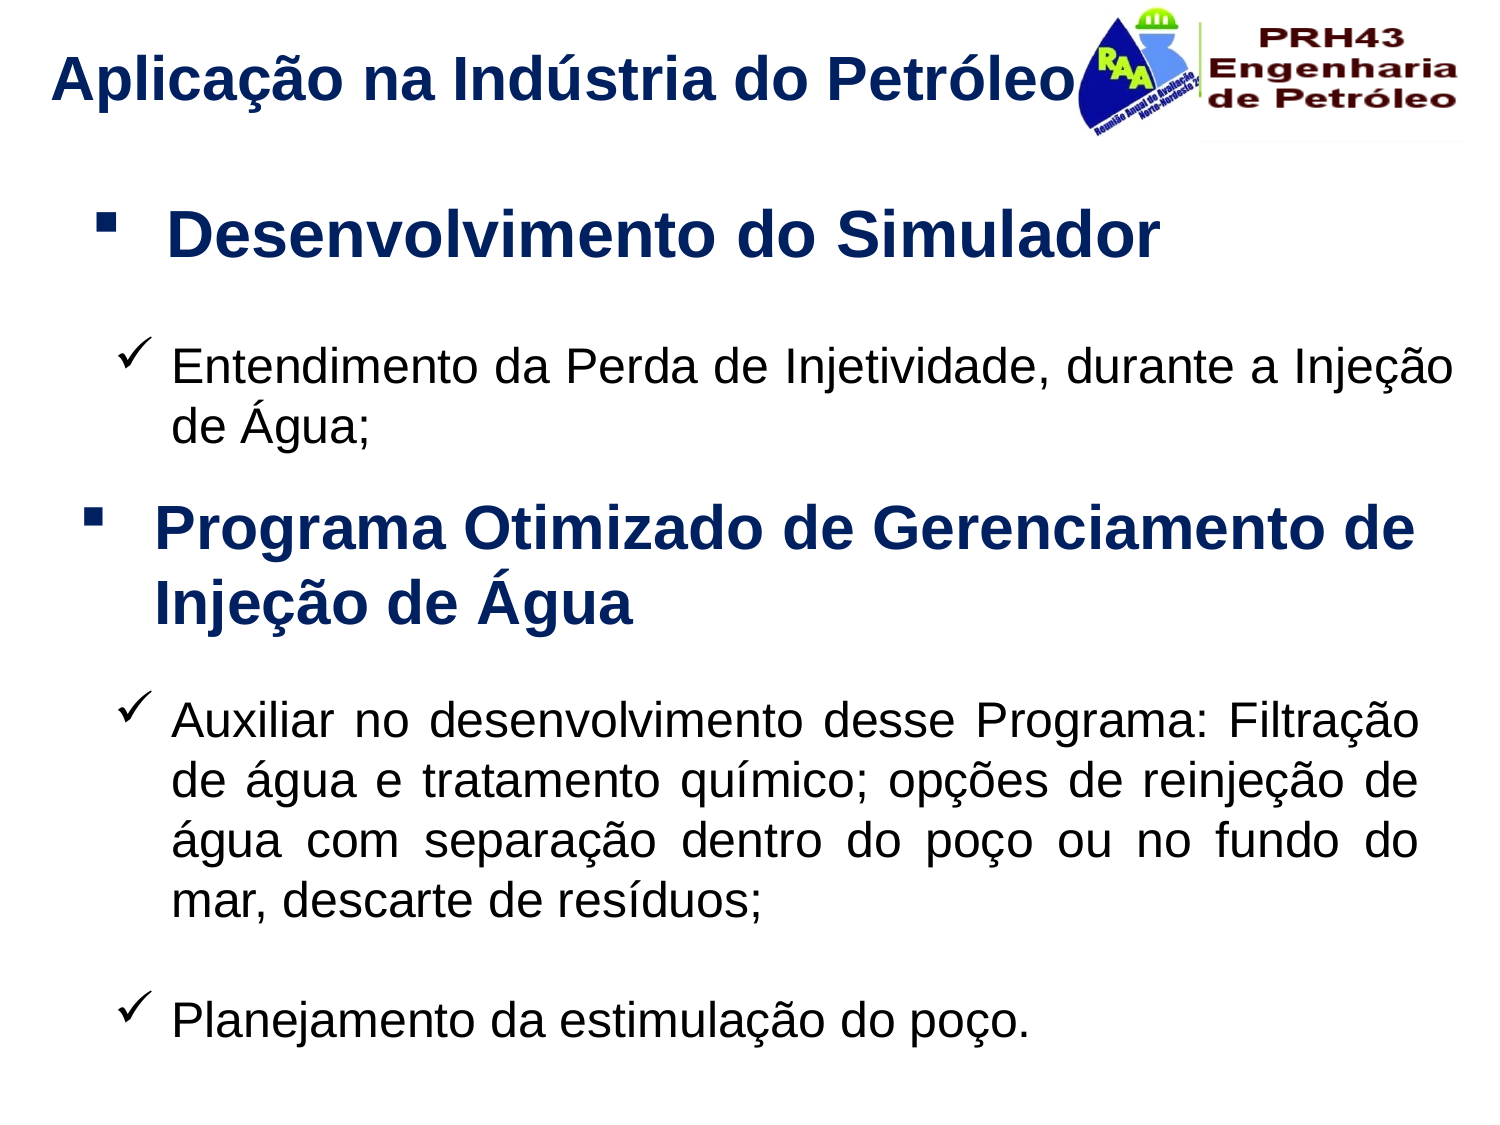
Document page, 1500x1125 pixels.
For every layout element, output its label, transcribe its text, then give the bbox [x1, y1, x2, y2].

text_box Aplicação na Indústria do Petróleo [35, 30, 1045, 121]
picture [1050, 0, 1465, 144]
text_box Desenvolvimento do Simulador [76, 183, 1500, 278]
text_box Entendimento da Perda de Injetividade, durante a Injeção de Água; [100, 326, 1471, 461]
text_box Auxiliar no desenvolvimento desse Programa: Filtração de água e tratamento químico; opções de reinjeção de água com separação dentro do poço ou no fundo do mar, descarte de resíduos; Planejamento da estimulação do poço. [100, 679, 1436, 1055]
text_box [27, 10, 1478, 154]
text_box Programa Otimizado de Gerenciamento de Injeção de Água [64, 479, 1500, 645]
